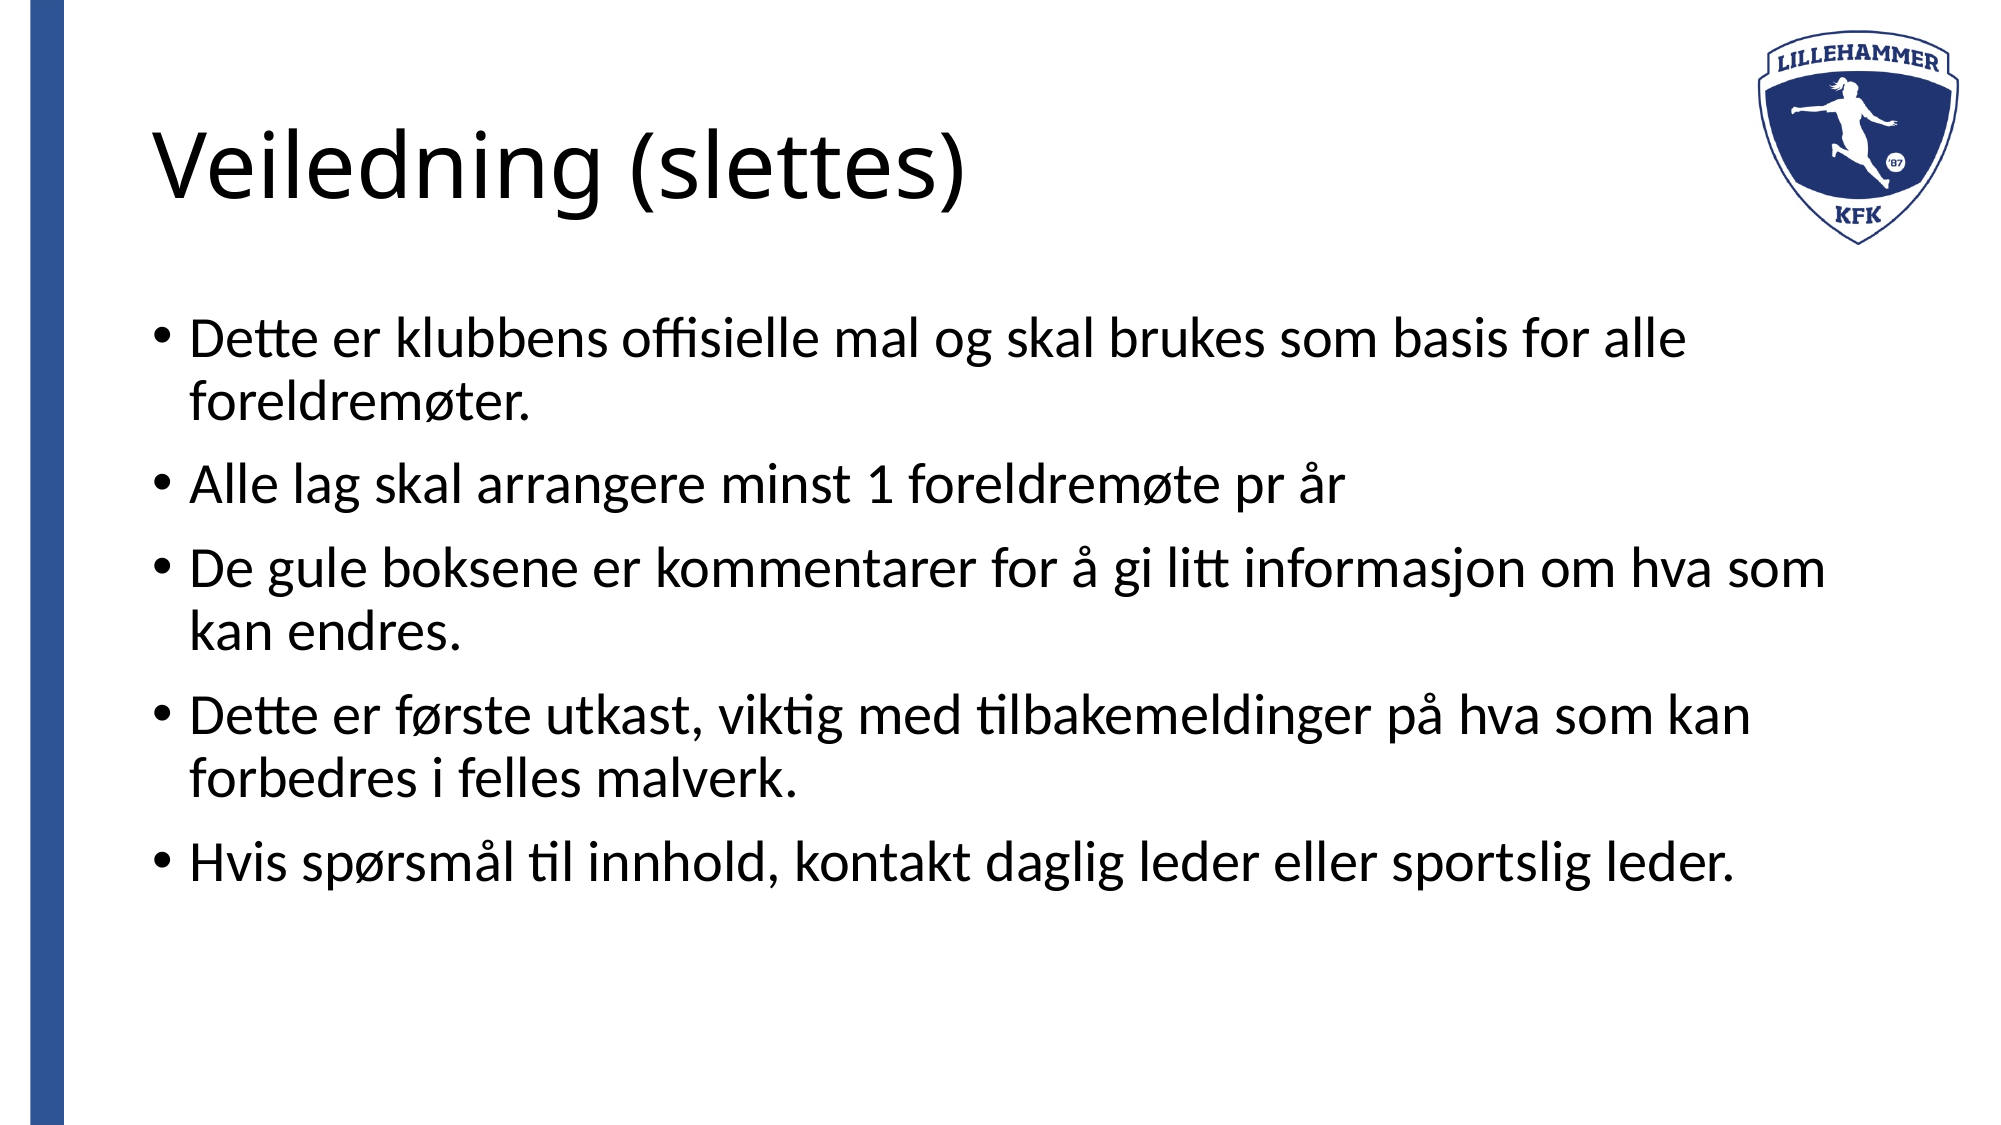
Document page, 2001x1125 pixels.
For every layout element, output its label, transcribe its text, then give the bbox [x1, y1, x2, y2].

title Veiledning (slettes) [137, 59, 1863, 278]
picture [1752, 30, 1964, 245]
list Dette er klubbens offisielle mal og skal brukes som basis for alle foreldremøter. Alle lag skal arrangere minst 1 foreldremøte pr år De gule boksene er kommentarer for å gi litt informasjon om hva som kan endres. Dette er første utkast, viktig med tilbakemeldinger på hva som kan forbedres i felles malverk. Hvis spørsmål til innhold, kontakt daglig leder eller sportslig leder. [137, 299, 1863, 1014]
